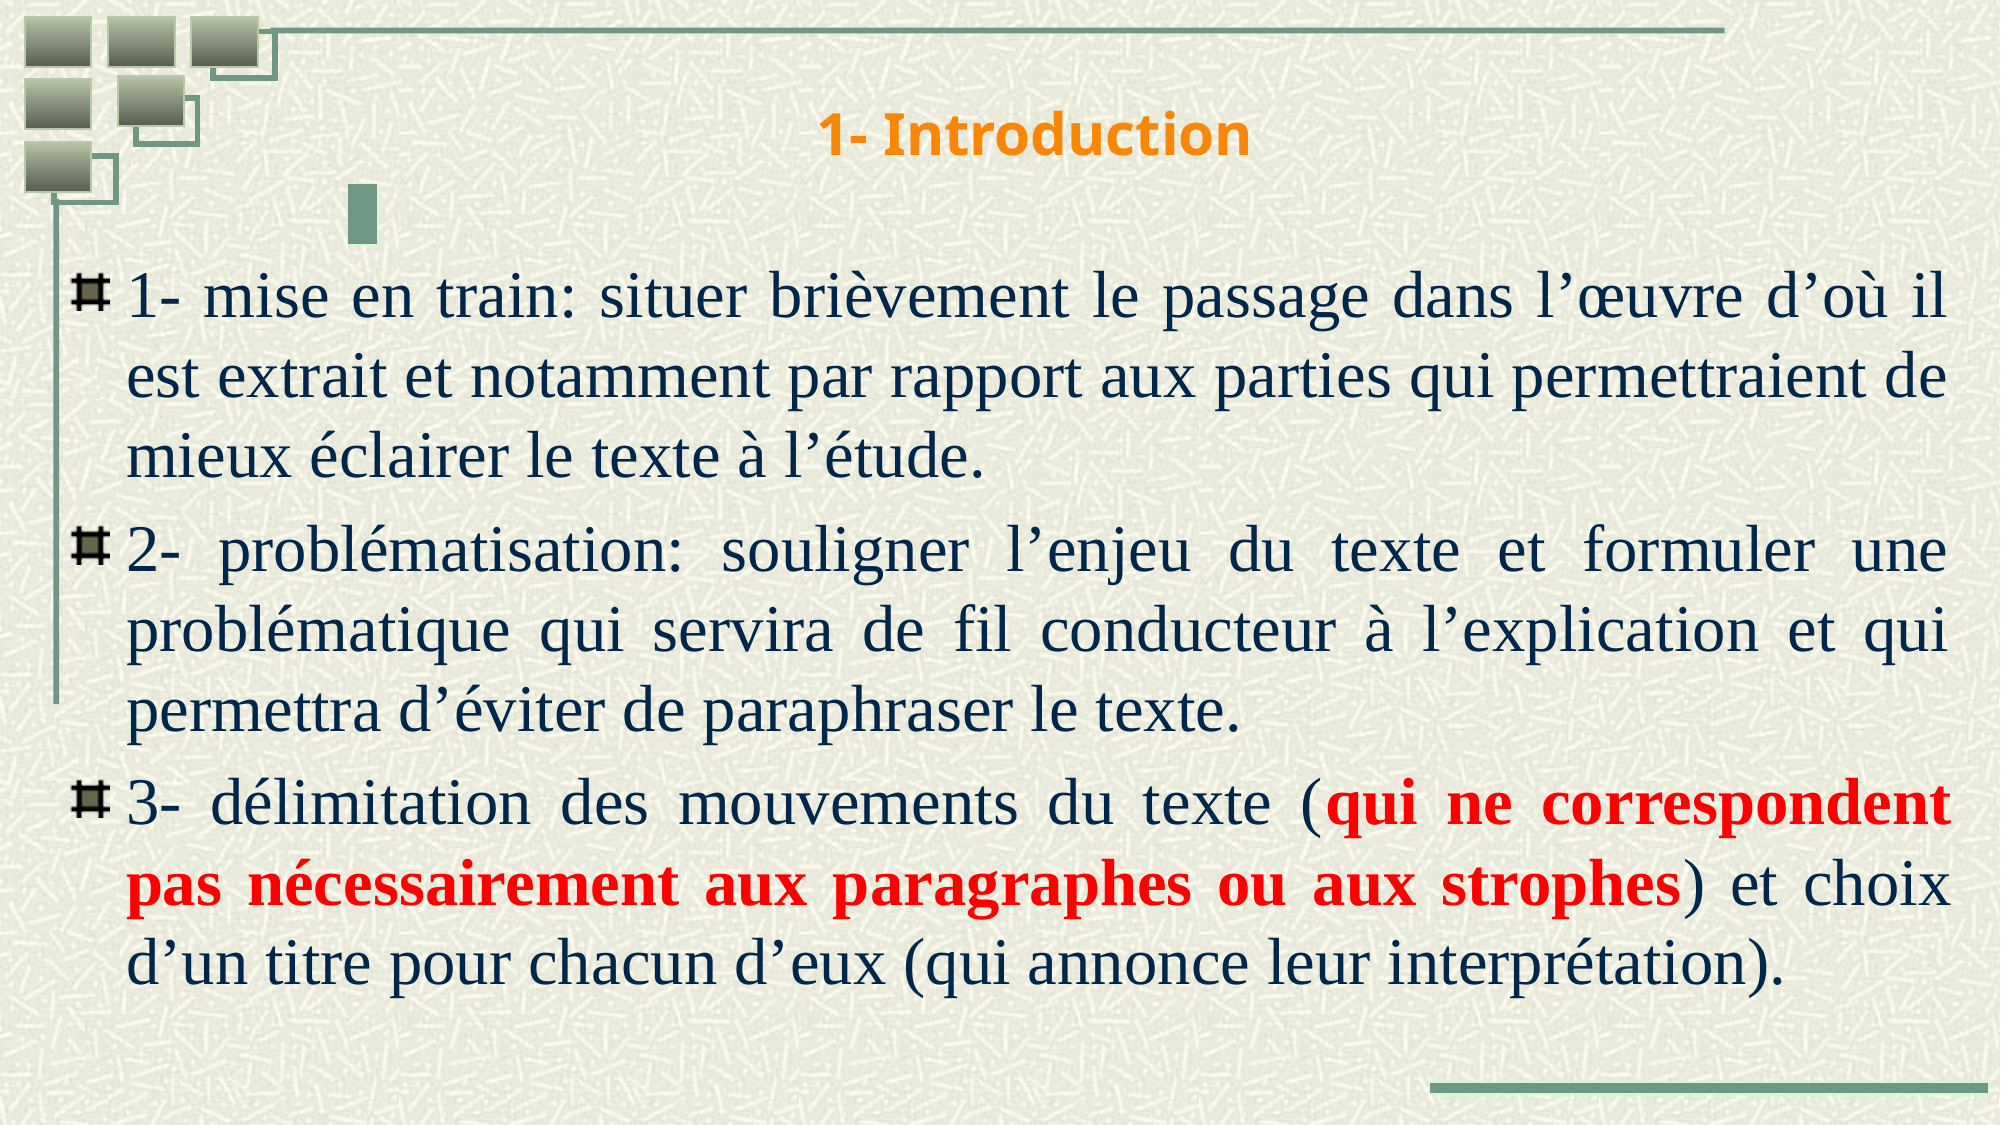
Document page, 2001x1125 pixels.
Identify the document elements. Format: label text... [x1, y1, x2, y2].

title 1- Introduction [223, 50, 1861, 214]
list 1- mise en train: situer brièvement le passage dans l’œuvre d’où il est extrait et notamment par rapport aux parties qui permettraient de mieux éclairer le texte à l’étude. 2- problématisation: souligner l’enjeu du texte et formuler une problématique qui servira de fil conducteur à l’explication et qui permettra d’éviter de paraphraser le texte. 3- délimitation des mouvements du texte (qui ne correspondent pas nécessairement aux paragraphes ou aux strophes) et choix d’un titre pour chacun d’eux (qui annonce leur interprétation). [54, 243, 1968, 1035]
picture [0, 0, 2001, 1125]
